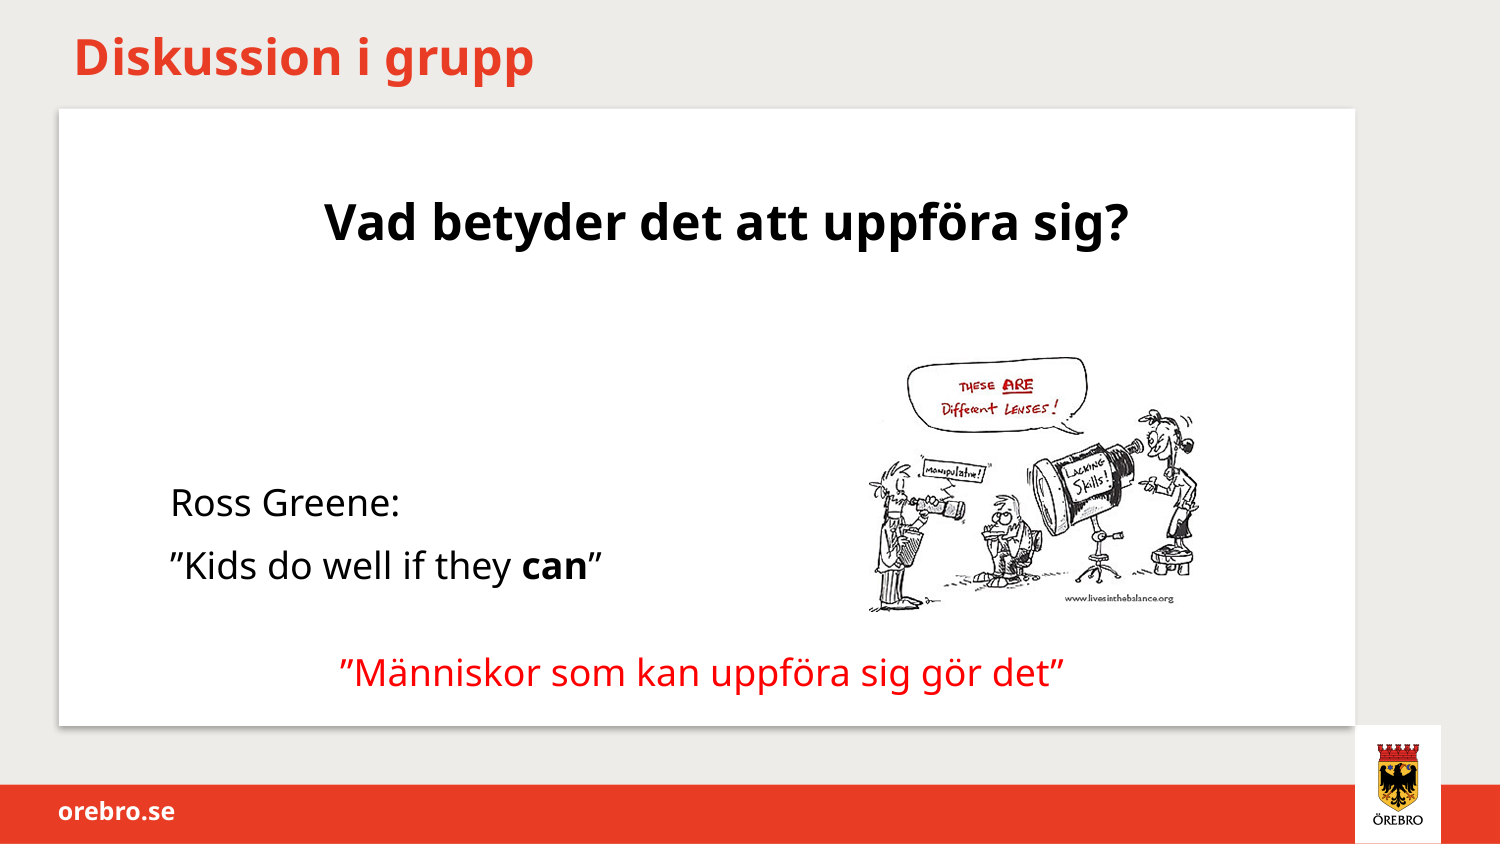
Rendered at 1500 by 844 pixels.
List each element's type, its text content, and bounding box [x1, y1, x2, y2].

picture [813, 341, 1273, 621]
text_box Ross Greene: ”Kids do well if they can” [155, 471, 663, 595]
text_box Vad betyder det att uppföra sig? [310, 183, 1145, 258]
picture [0, 725, 1500, 844]
text_box ”Människor som kan uppföra sig gör det” [325, 641, 1089, 701]
title Diskussion i grupp [58, 11, 1356, 100]
